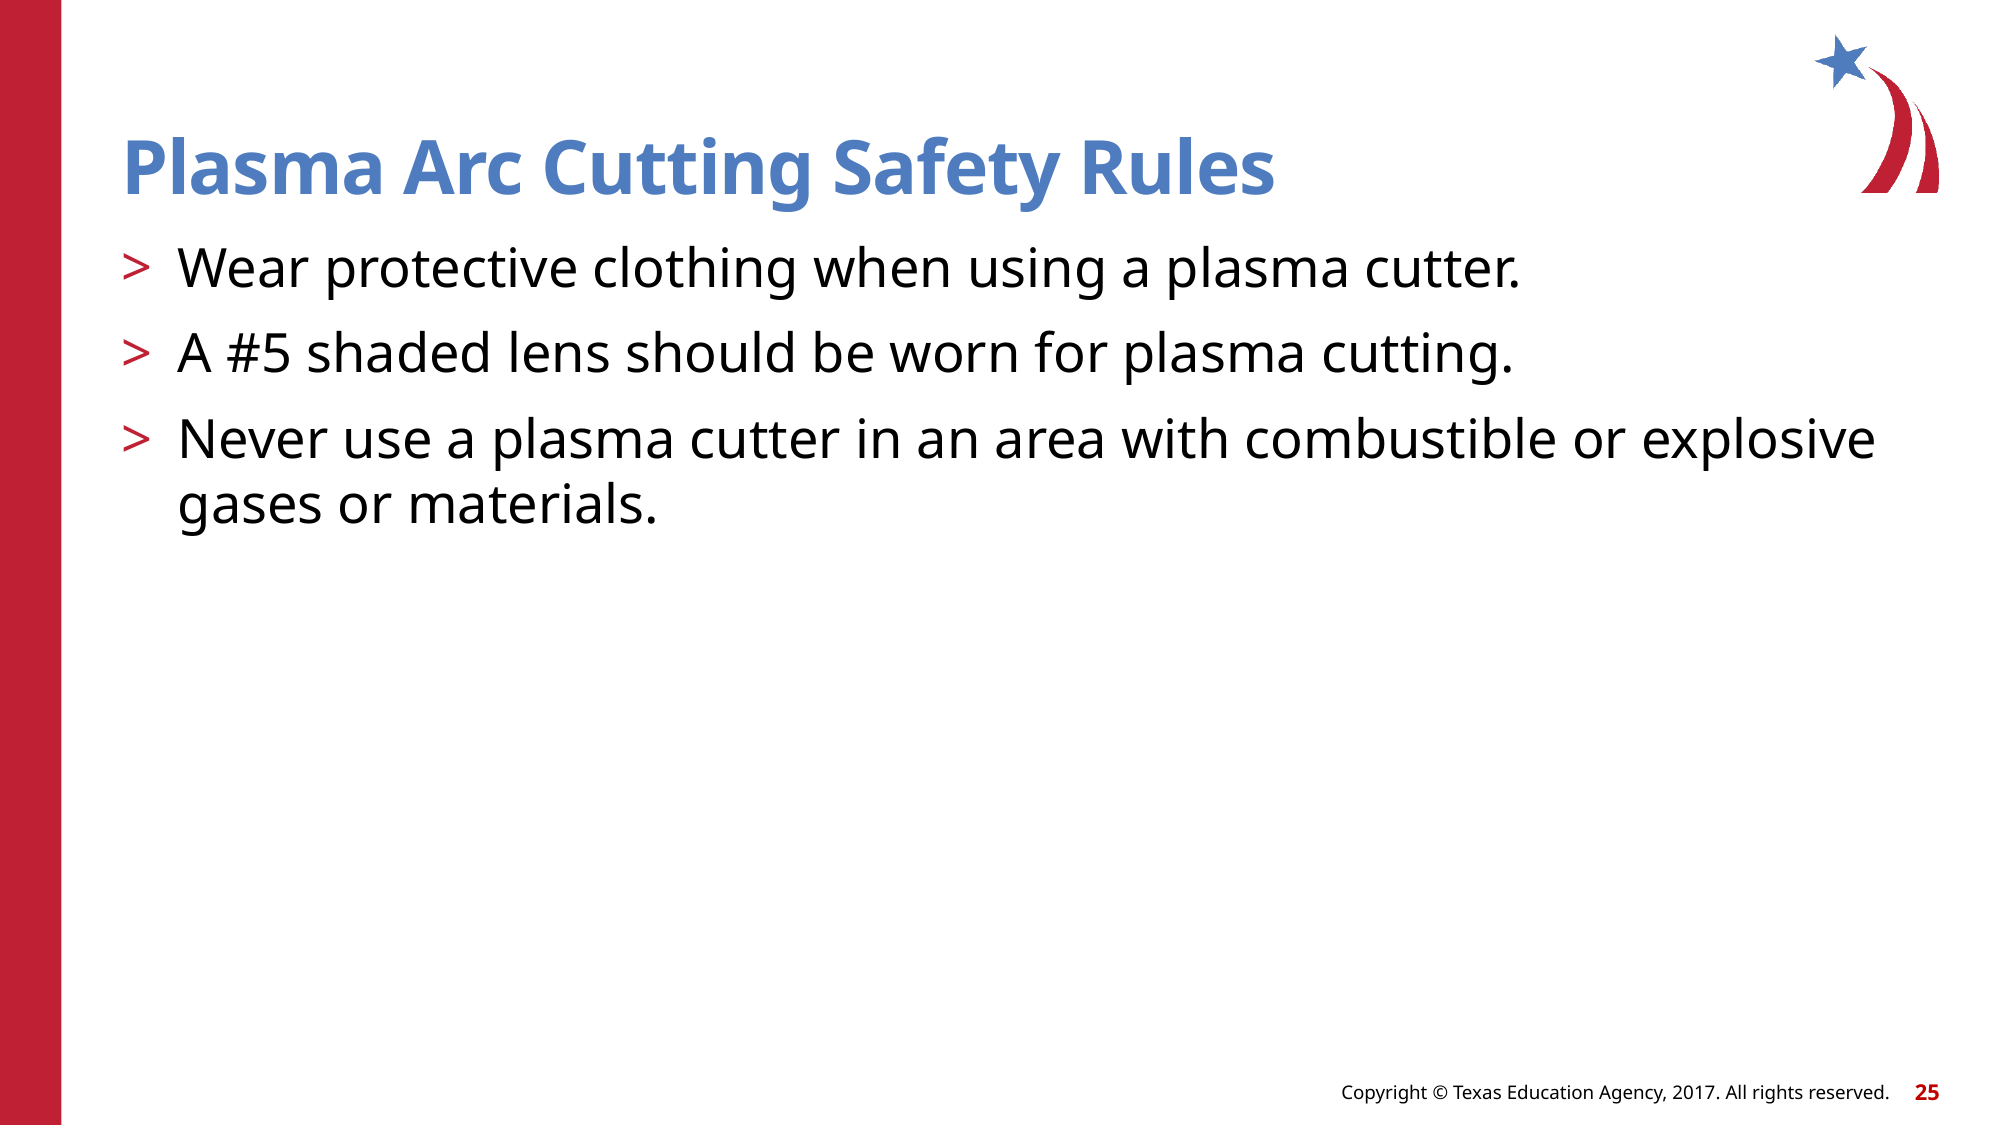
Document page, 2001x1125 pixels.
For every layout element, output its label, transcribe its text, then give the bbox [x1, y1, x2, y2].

title Plasma Arc Cutting Safety Rules [121, 66, 1772, 211]
picture [1814, 34, 1939, 193]
list Wear protective clothing when using a plasma cutter. A #5 shaded lens should be worn for plasma cutting. Never use a plasma cutter in an area with combustible or explosive gases or materials. [121, 233, 1936, 1010]
